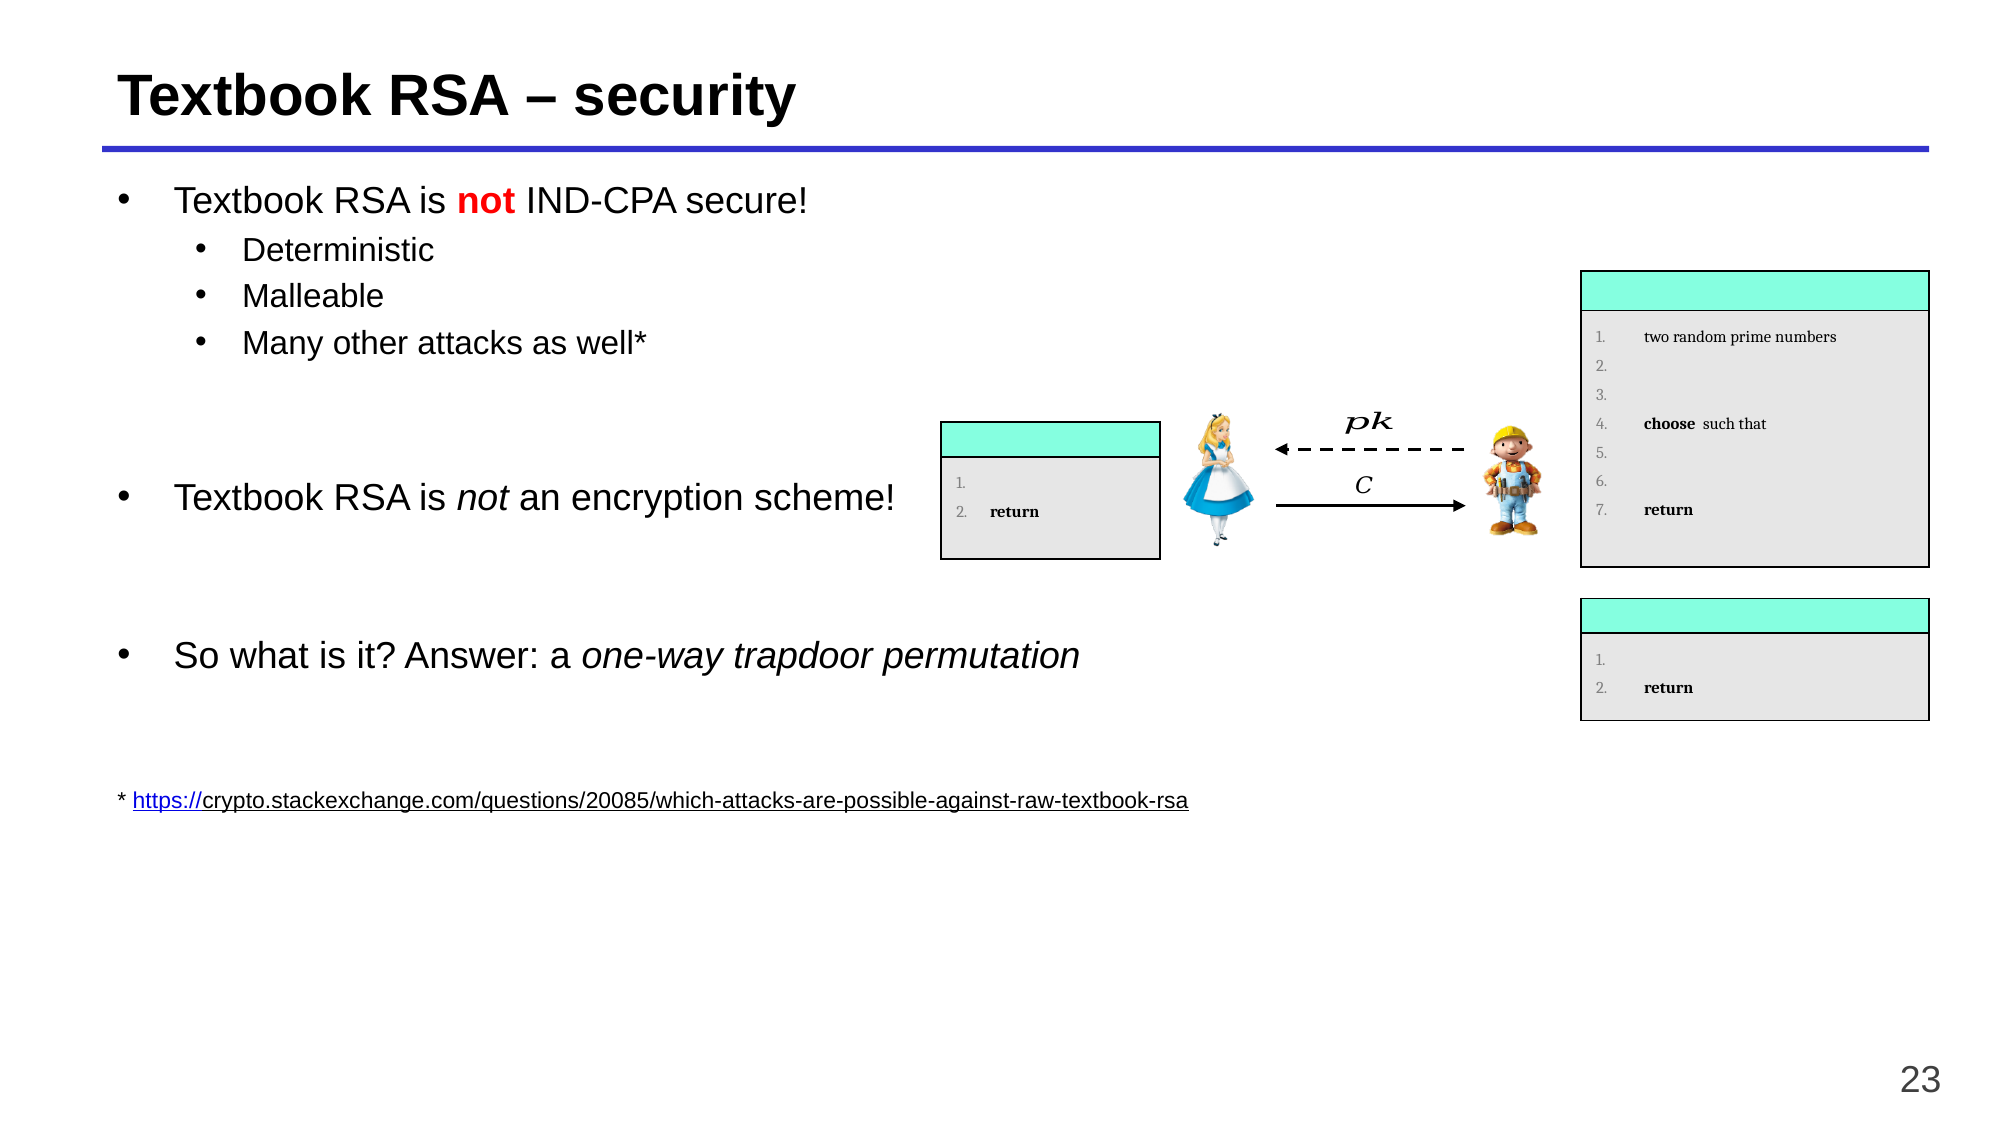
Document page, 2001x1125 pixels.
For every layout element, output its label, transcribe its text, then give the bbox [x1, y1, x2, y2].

title Textbook RSA – security [102, 54, 1930, 130]
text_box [1182, 409, 1542, 548]
list Textbook RSA is not IND-CPA secure! Deterministic Malleable Many other attacks as well* Textbook RSA is not an encryption scheme! So what is it? Answer: a one-way trapdoor permutation * https://crypto.stackexchange.com/questions/20085/which-attacks-are-possible-against-raw-textbook-rsa [102, 168, 1930, 1000]
slide_number 23 [1876, 1047, 1957, 1101]
